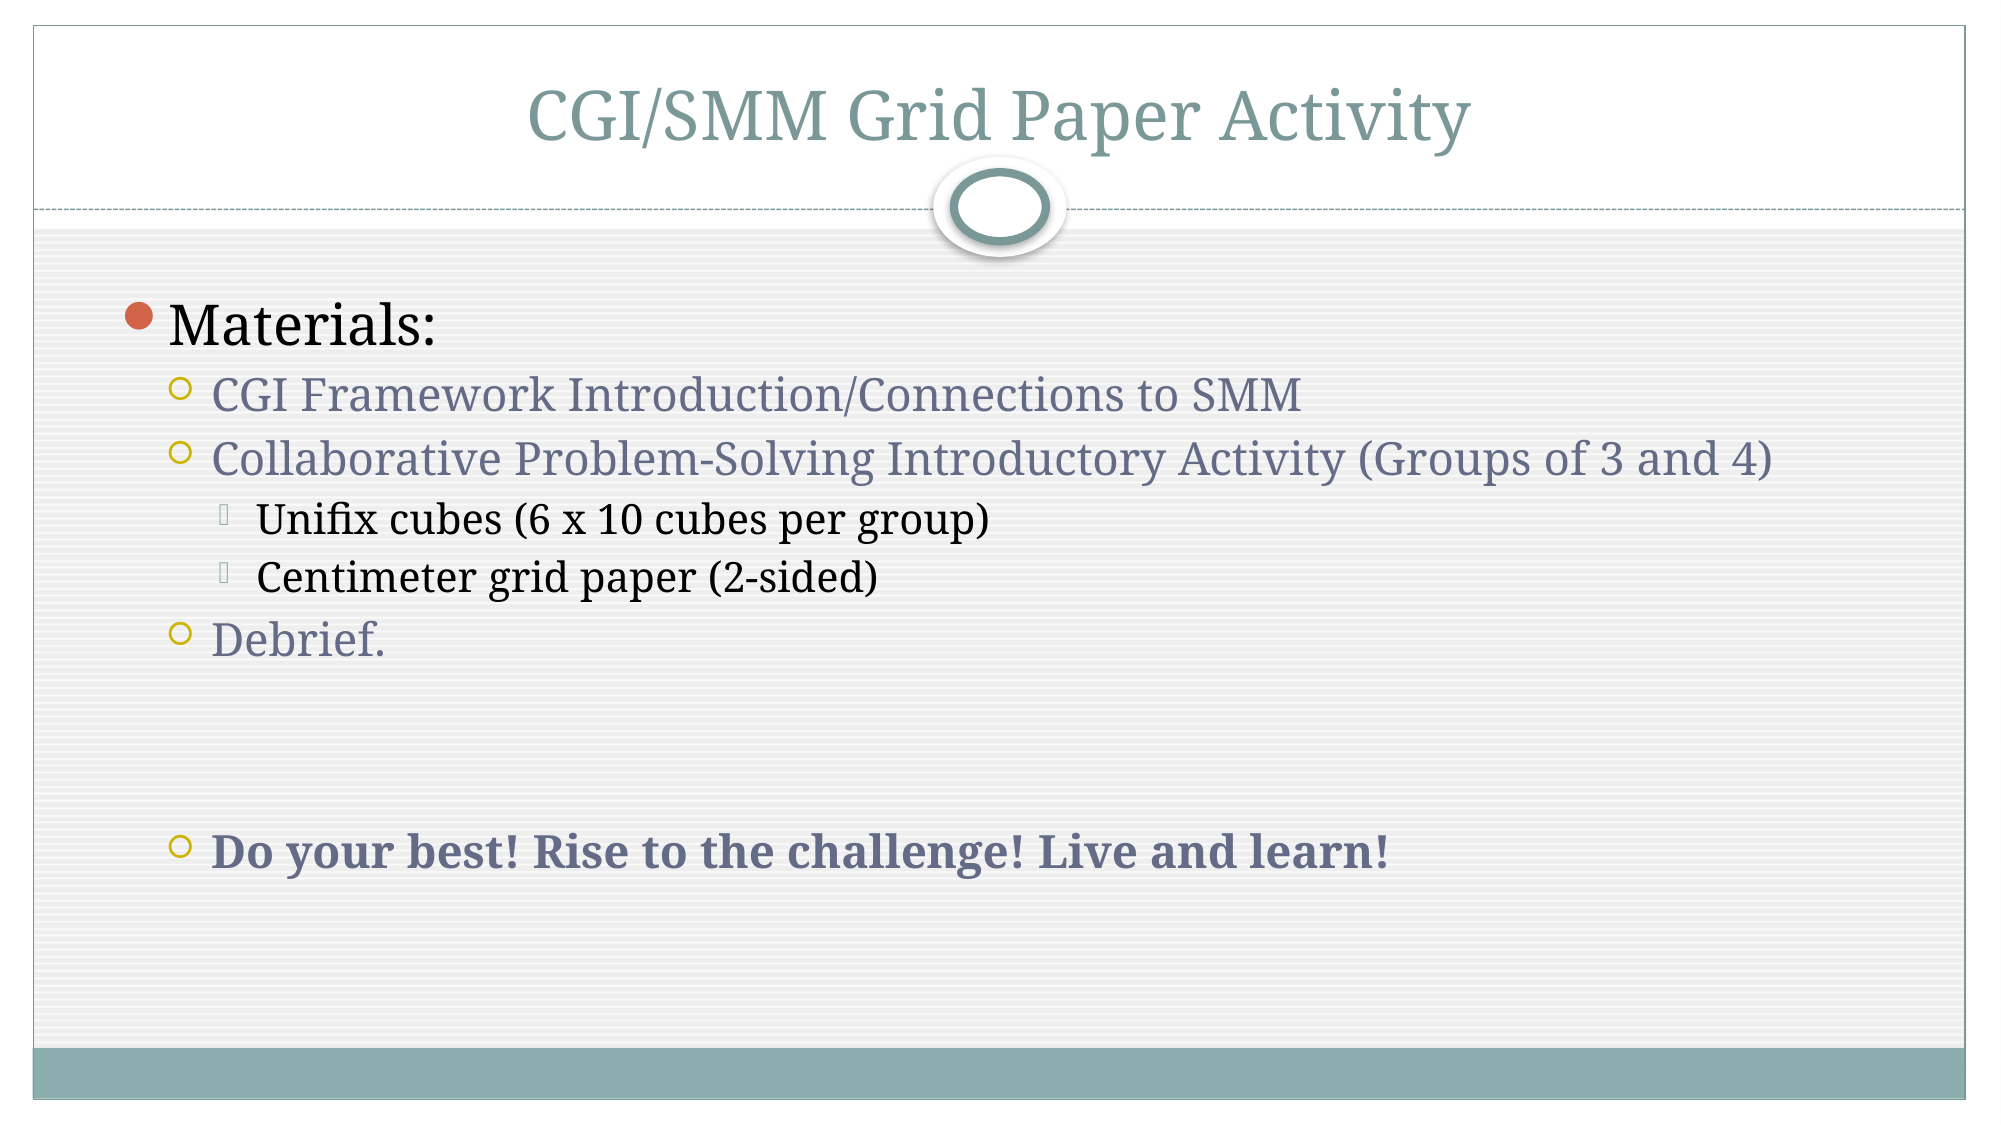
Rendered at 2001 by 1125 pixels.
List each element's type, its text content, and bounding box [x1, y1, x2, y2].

title CGI/SMM Grid Paper Activity [66, 37, 1933, 162]
list Materials: CGI Framework Introduction/Connections to SMM Collaborative Problem-Solving Introductory Activity (Groups of 3 and 4) Unifix cubes (6 x 10 cubes per group) Centimeter grid paper (2-sided) Debrief. Do your best! Rise to the challenge! Live and learn! [106, 281, 1967, 1032]
